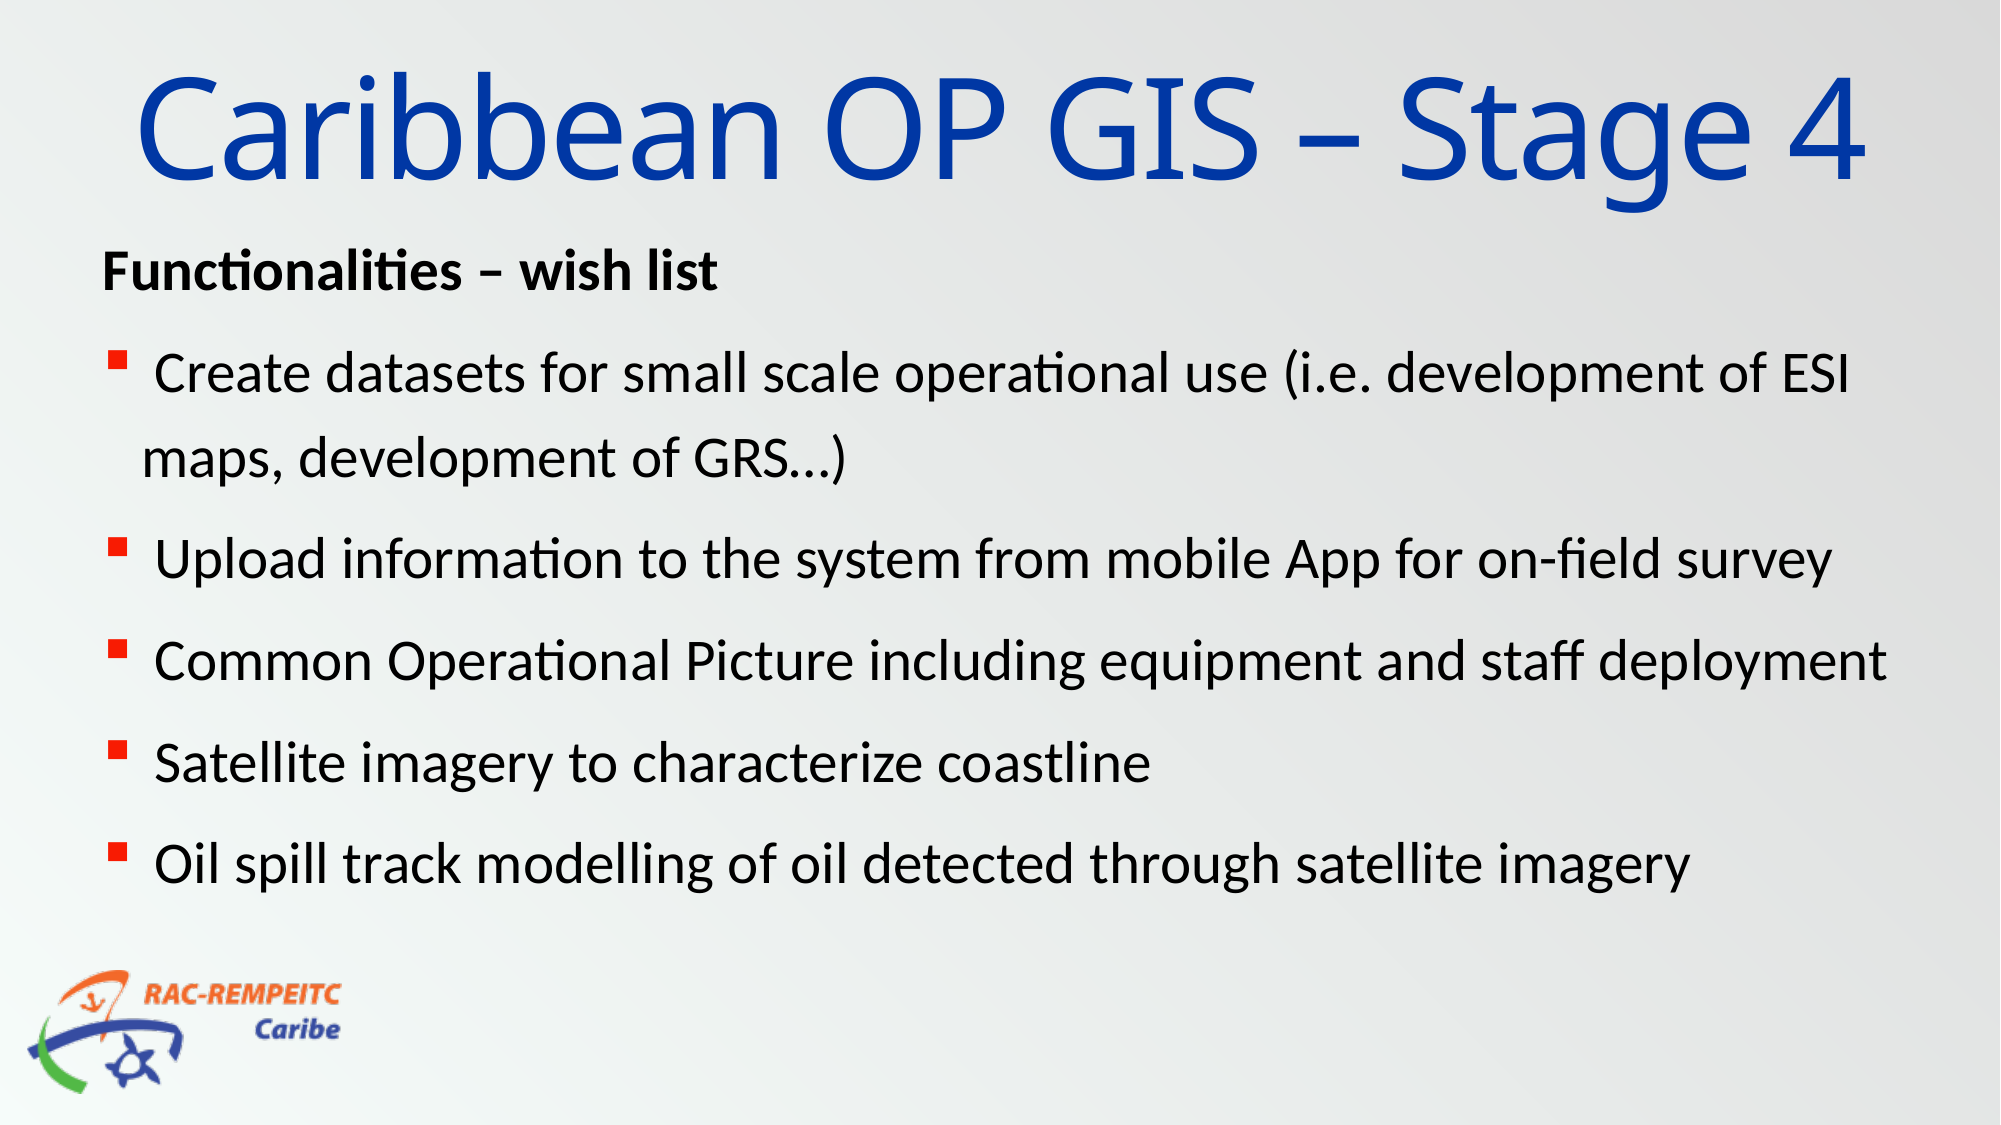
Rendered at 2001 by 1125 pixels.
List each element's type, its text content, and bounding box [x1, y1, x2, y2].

picture [27, 970, 342, 1094]
text_box Functionalities – wish list Create datasets for small scale operational use (i.e. development of ESI maps, development of GRS…) Upload information to the system from mobile App for on-field survey Common Operational Picture including equipment and staff deployment Satellite imagery to characterize coastline Oil spill track modelling of oil detected through satellite imagery [88, 209, 1911, 934]
text_box Caribbean OP GIS – Stage 4 [88, 57, 1912, 218]
